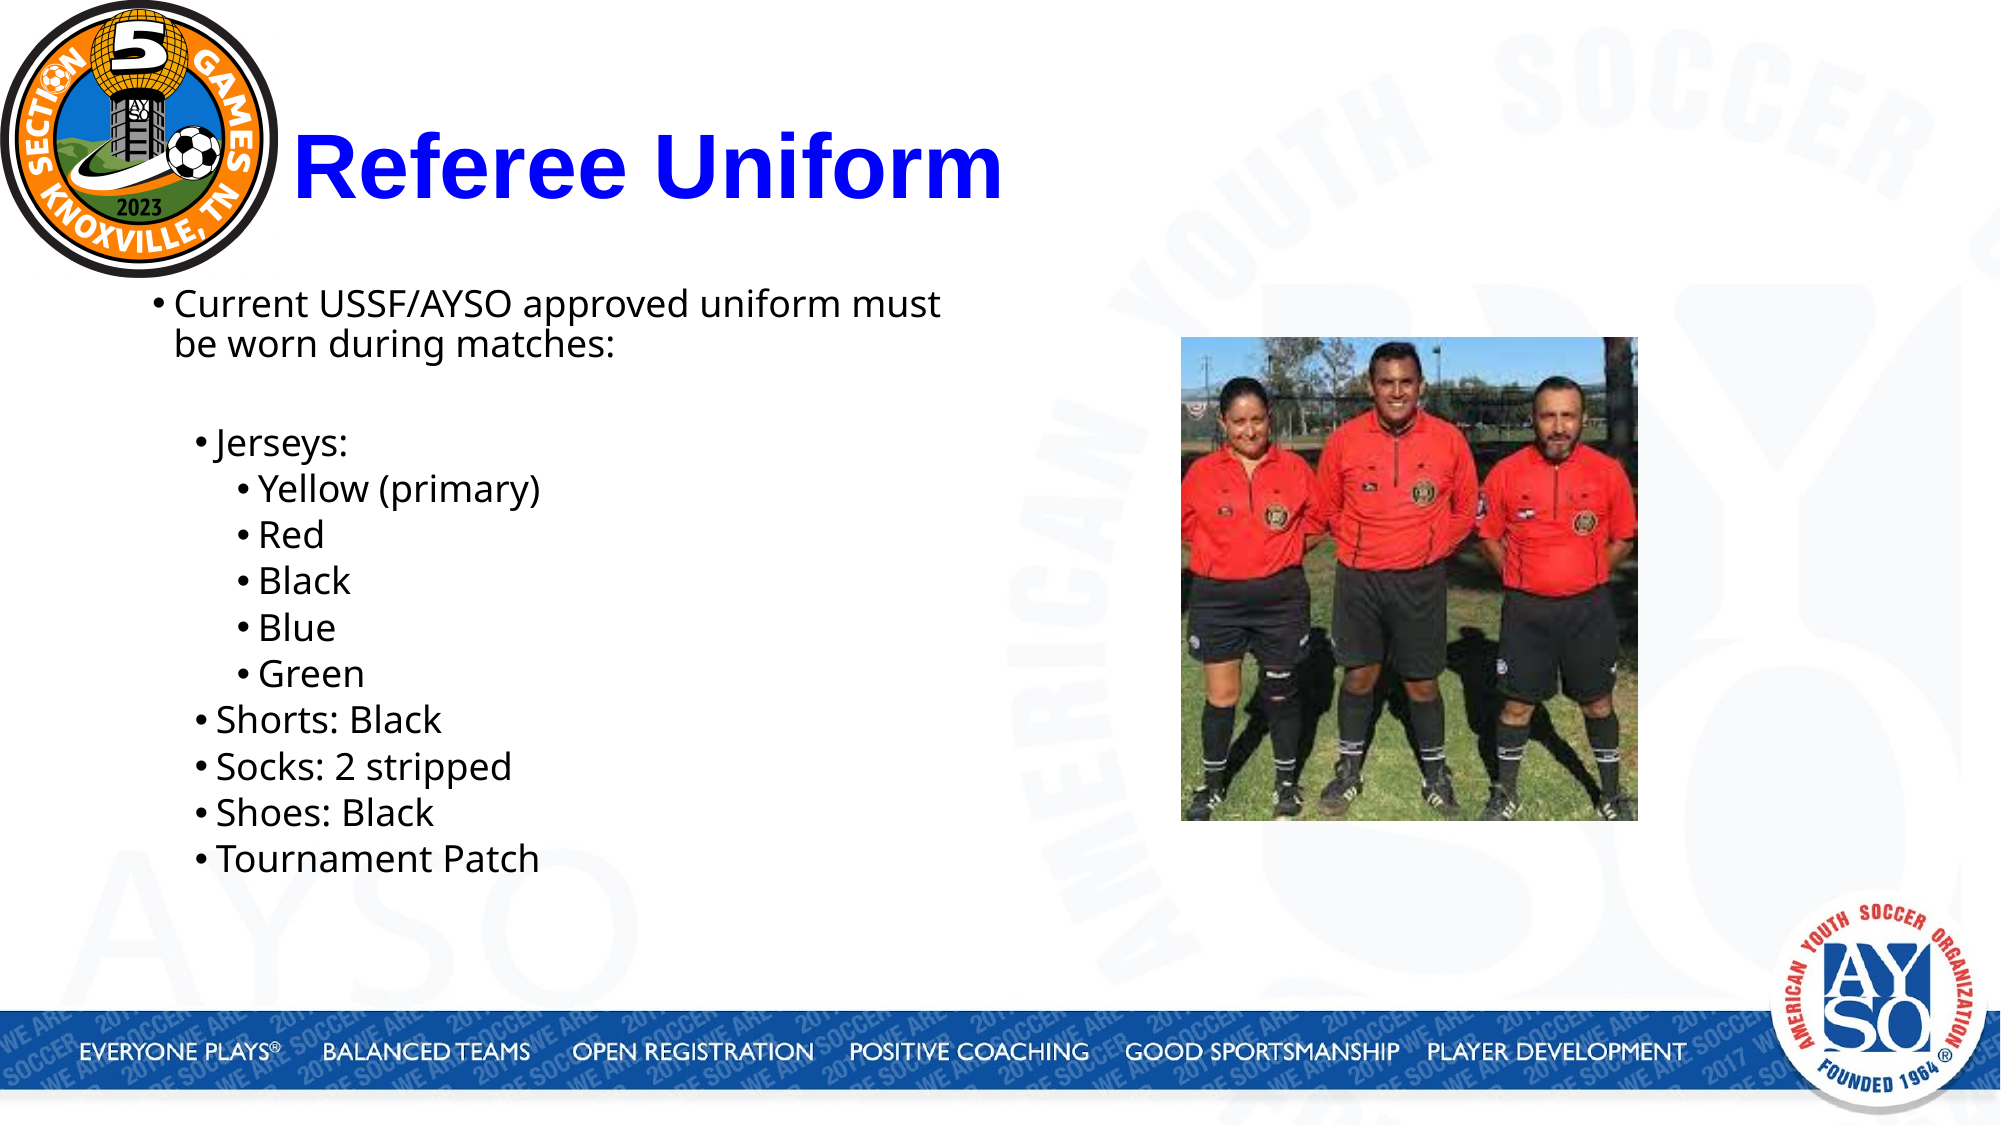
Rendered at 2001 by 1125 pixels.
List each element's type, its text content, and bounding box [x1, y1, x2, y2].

list Current USSF/AYSO approved uniform must be worn during matches: Jerseys: Yellow (primary) Red Black Blue Green Shorts: Black Socks: 2 stripped Shoes: Black Tournament Patch [137, 277, 988, 1014]
picture [0, 0, 2001, 1125]
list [1181, 337, 1638, 822]
title Referee Uniform [282, 59, 1863, 278]
